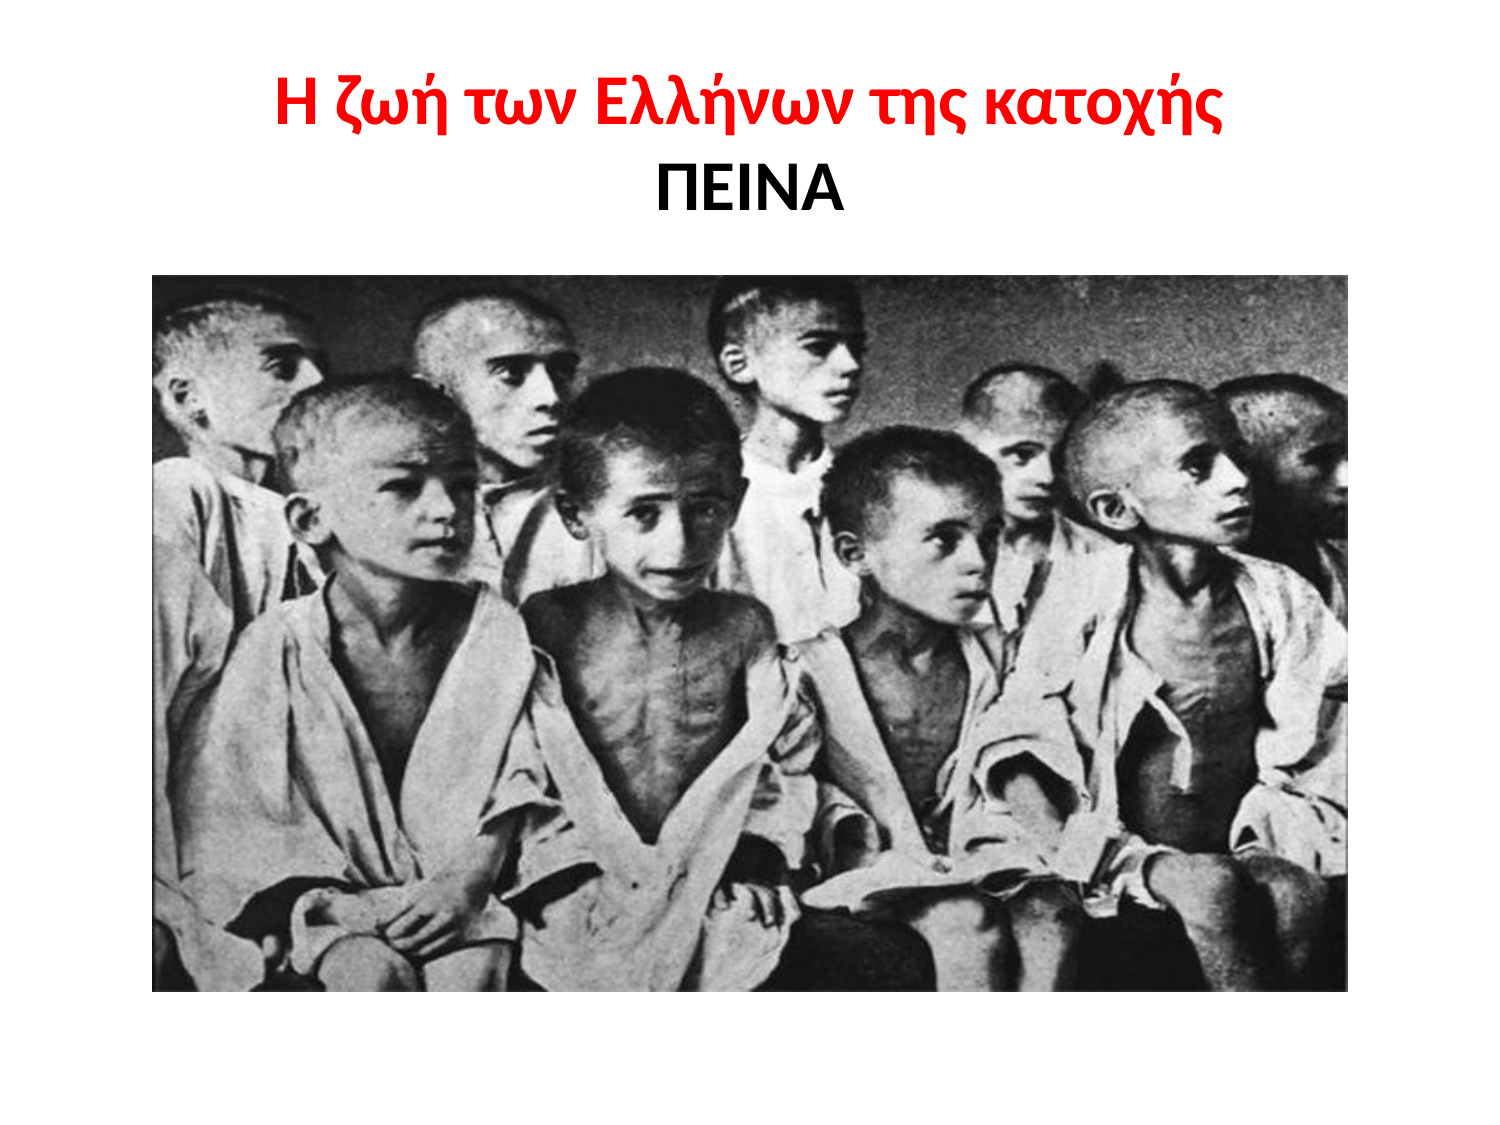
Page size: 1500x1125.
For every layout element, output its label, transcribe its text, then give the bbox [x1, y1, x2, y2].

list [152, 275, 1348, 992]
title Η ζωή των Ελλήνων της κατοχής ΠΕΙΝΑ [75, 45, 1425, 233]
